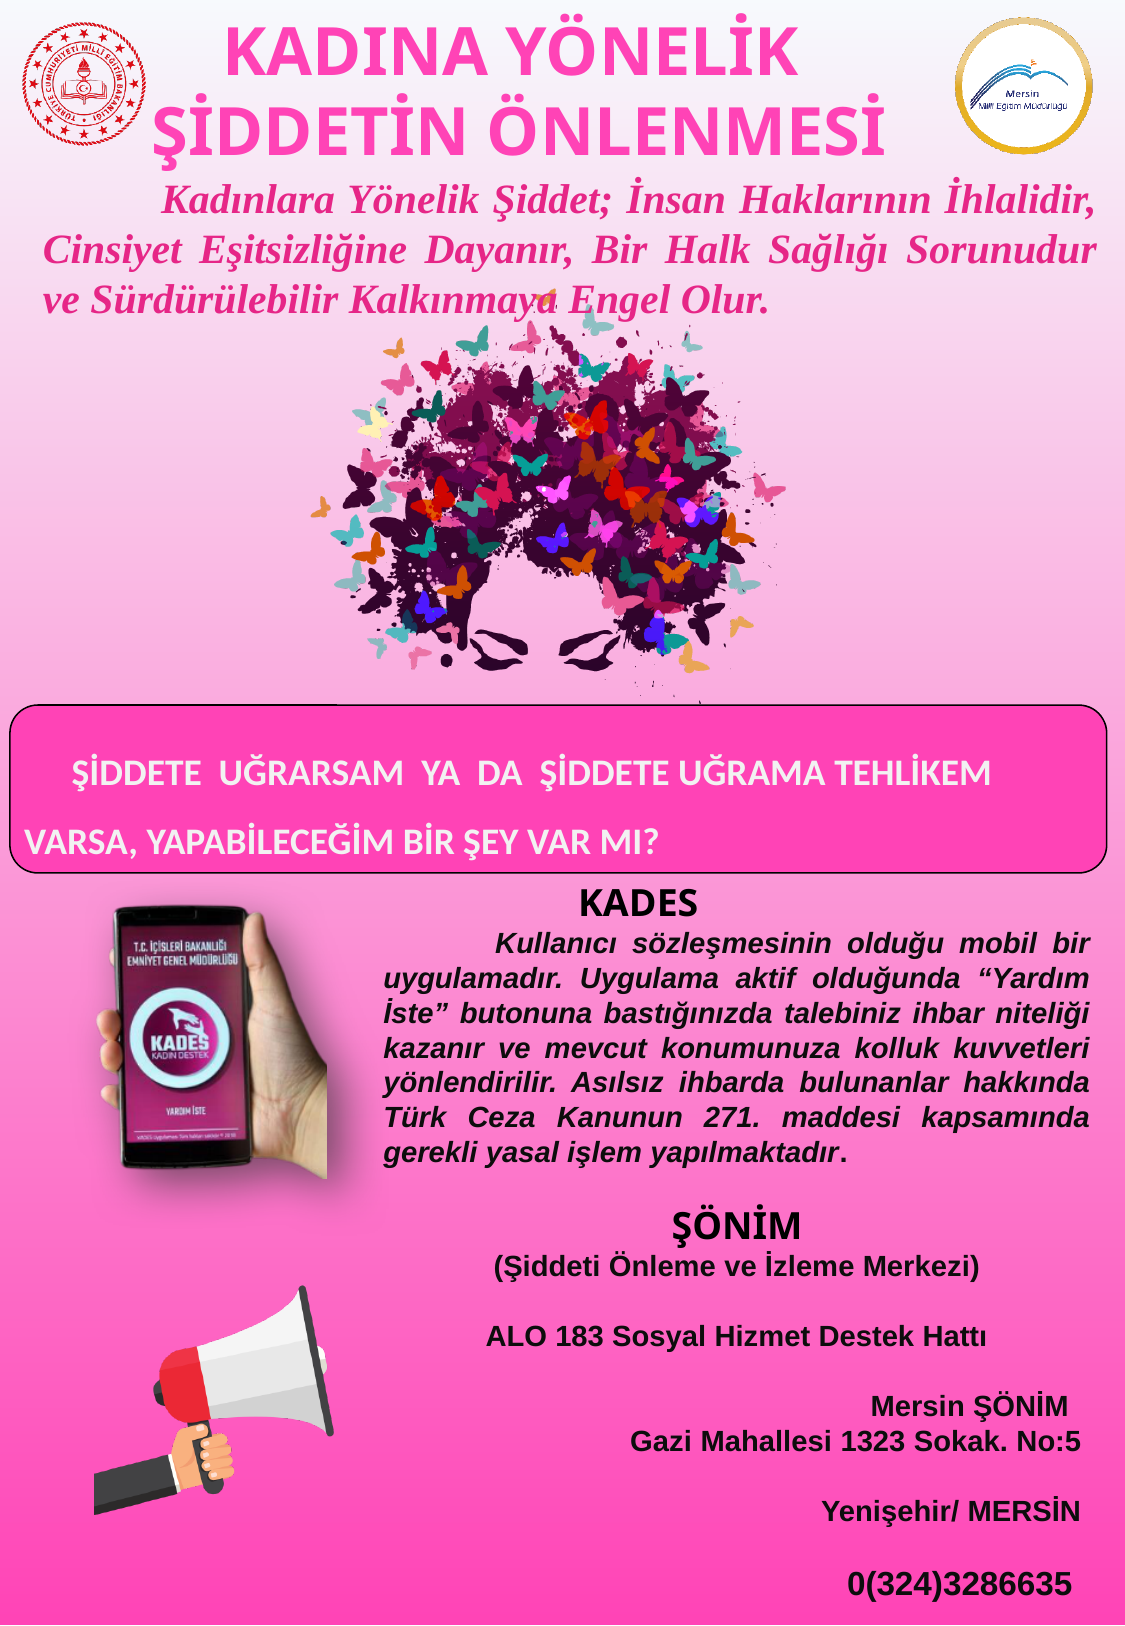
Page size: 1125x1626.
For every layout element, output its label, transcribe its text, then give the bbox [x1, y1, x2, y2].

picture [947, 12, 1097, 162]
text_box KADES Kullanıcı sözleşmesinin olduğu mobil bir uygulamadır. Uygulama aktif olduğunda “Yardım İste” butonuna bastığınızda talebiniz ihbar niteliği kazanır ve mevcut konumunuza kolluk kuvvetleri yönlendirilir. Asılsız ihbarda bulunanlar hakkında Türk Ceza Kanunun 271. maddesi kapsamında gerekli yasal işlem yapılmaktadır. [377, 872, 1097, 1194]
text_box Kadınlara Yönelik Şiddet; İnsan Haklarının İhlalidir, Cinsiyet Eşitsizliğine Dayanır, Bir Halk Sağlığı Sorunudur ve Sürdürülebilir Kalkınmaya Engel Olur. [28, 164, 1113, 330]
picture [94, 1285, 334, 1515]
picture [0, 244, 882, 1179]
text_box KADINA YÖNELİK ŞİDDETİN ÖNLENMESİ [170, 0, 973, 164]
text_box ŞİDDETE UĞRARSAM YA DA ŞİDDETE UĞRAMA TEHLİKEM VARSA, YAPABİLECEĞİM BİR ŞEY VAR MI? [882, 705, 1107, 872]
picture [0, 0, 170, 196]
text_box ŞÖNİM (Şiddeti Önleme ve İzleme Merkezi) ALO 183 Sosyal Hizmet Destek Hattı Mersin ŞÖNİM Gazi Mahallesi 1323 Sokak. No:5 Yenişehir/ MERSİN 0(324)3286635 0(324)3271840 [377, 1194, 1097, 1625]
text_box ŞİDDETE UĞRARSAM YA DA ŞİDDETE UĞRAMA TEHLİKEM VARSA, YAPABİLECEĞİM BİR ŞEY VAR MI? [9, 705, 214, 872]
